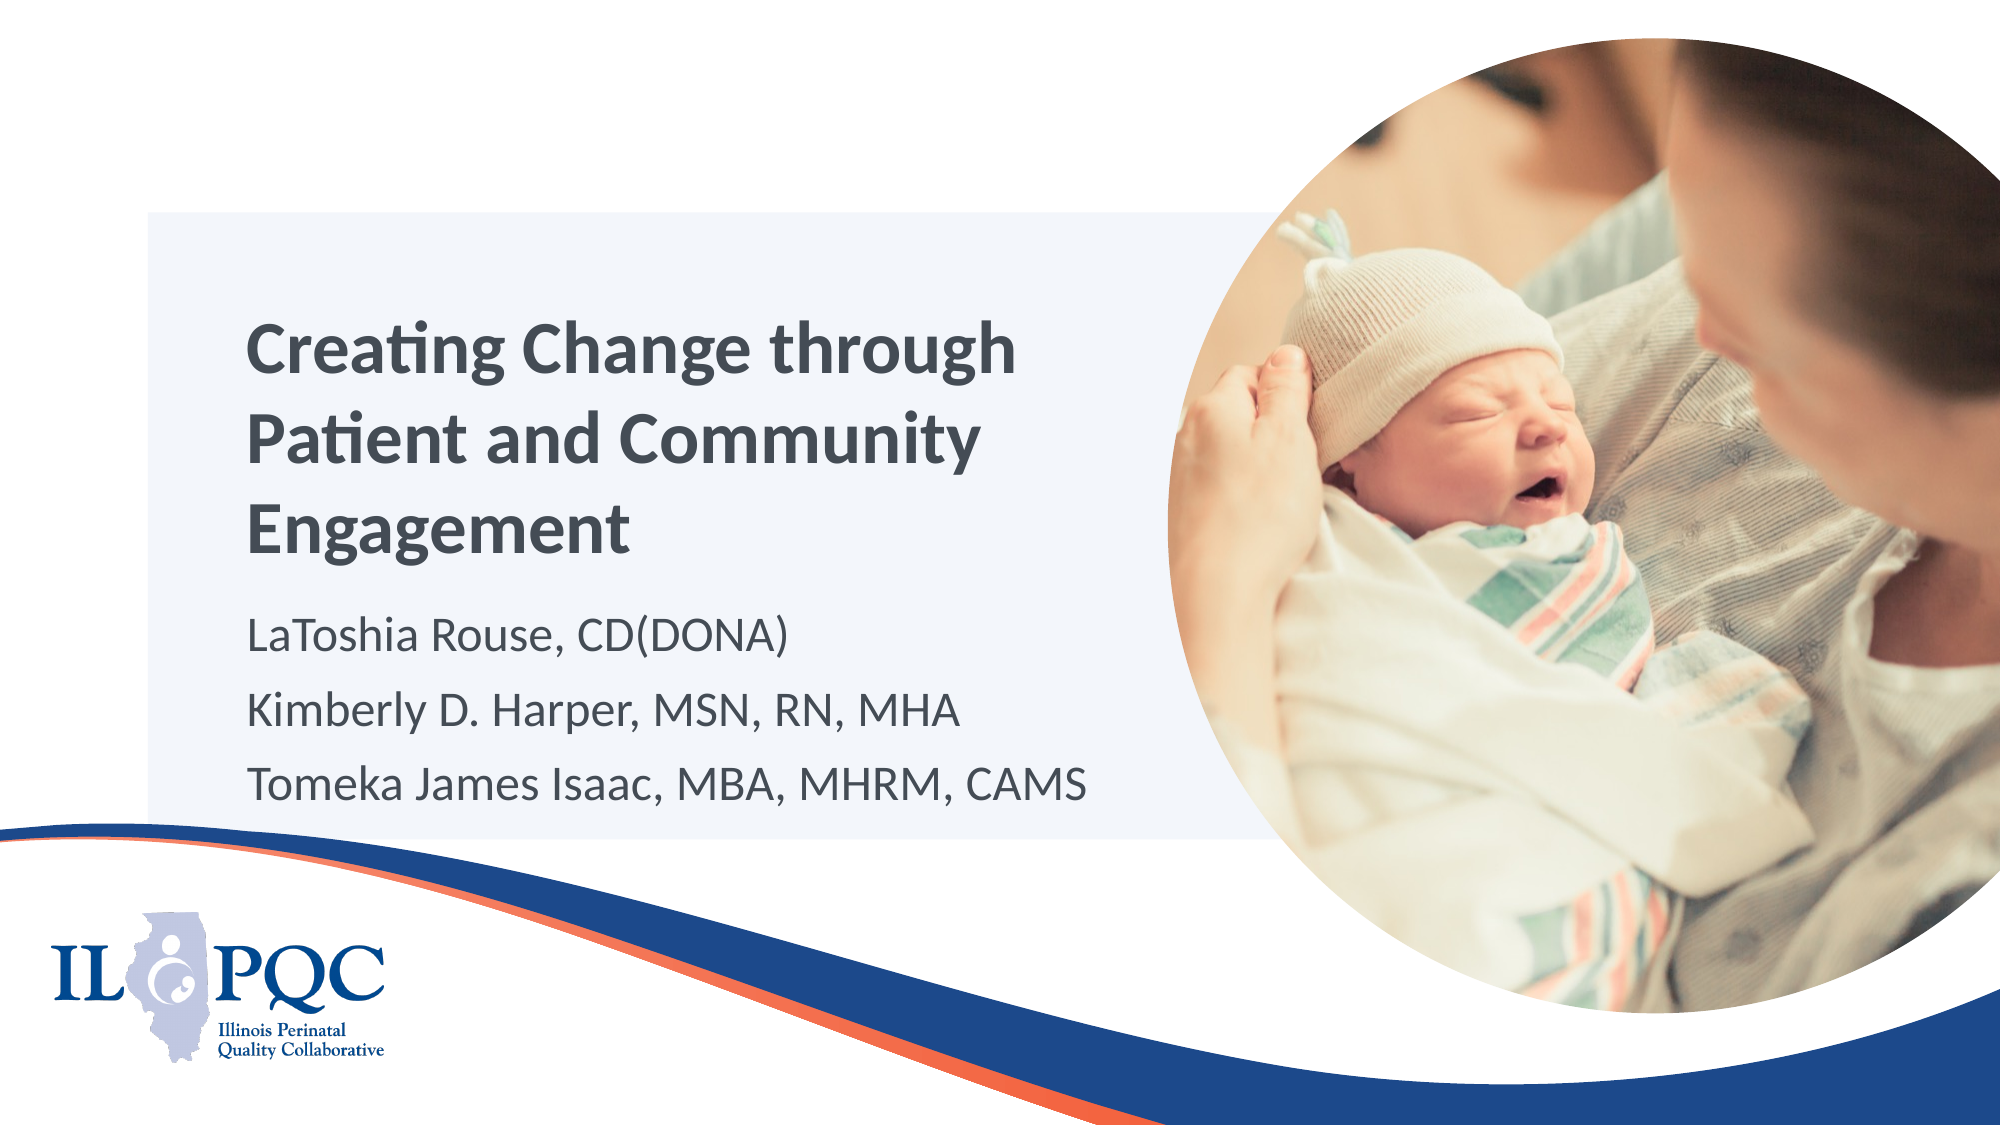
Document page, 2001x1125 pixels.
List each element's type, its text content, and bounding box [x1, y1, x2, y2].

title Creating Change through Patient and Community Engagement [231, 276, 1084, 577]
picture [51, 912, 384, 1063]
subtitle LaToshia Rouse, CD(DONA) Kimberly D. Harper, MSN, RN, MHA Tomeka James Isaac, MBA, MHRM, CAMS [231, 600, 1167, 840]
picture [1167, 38, 2000, 1014]
